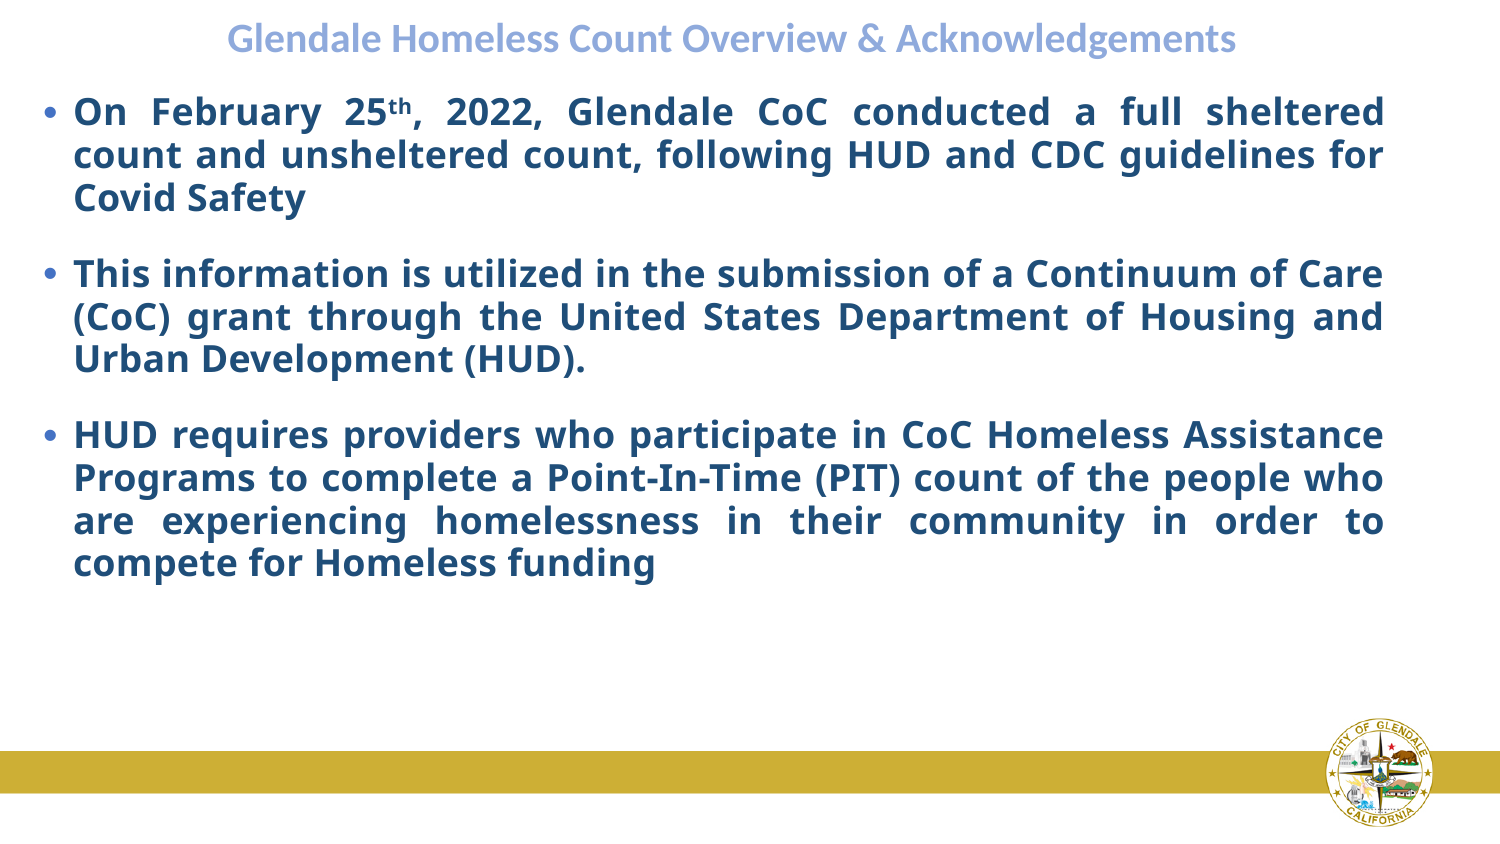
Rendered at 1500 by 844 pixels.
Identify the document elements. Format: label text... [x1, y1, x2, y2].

picture [0, 0, 1500, 844]
text_box Glendale Homeless Count Overview & Acknowledgements [37, 0, 1403, 64]
text_box On February 25th, 2022, Glendale CoC conducted a full sheltered count and unsheltered count, following HUD and CDC guidelines for Covid Safety This information is utilized in the submission of a Continuum of Care (CoC) grant through the United States Department of Housing and Urban Development (HUD). HUD requires providers who participate in CoC Homeless Assistance Programs to complete a Point-In-Time (PIT) count of the people who are experiencing homelessness in their community in order to compete for Homeless funding [28, 84, 1402, 660]
